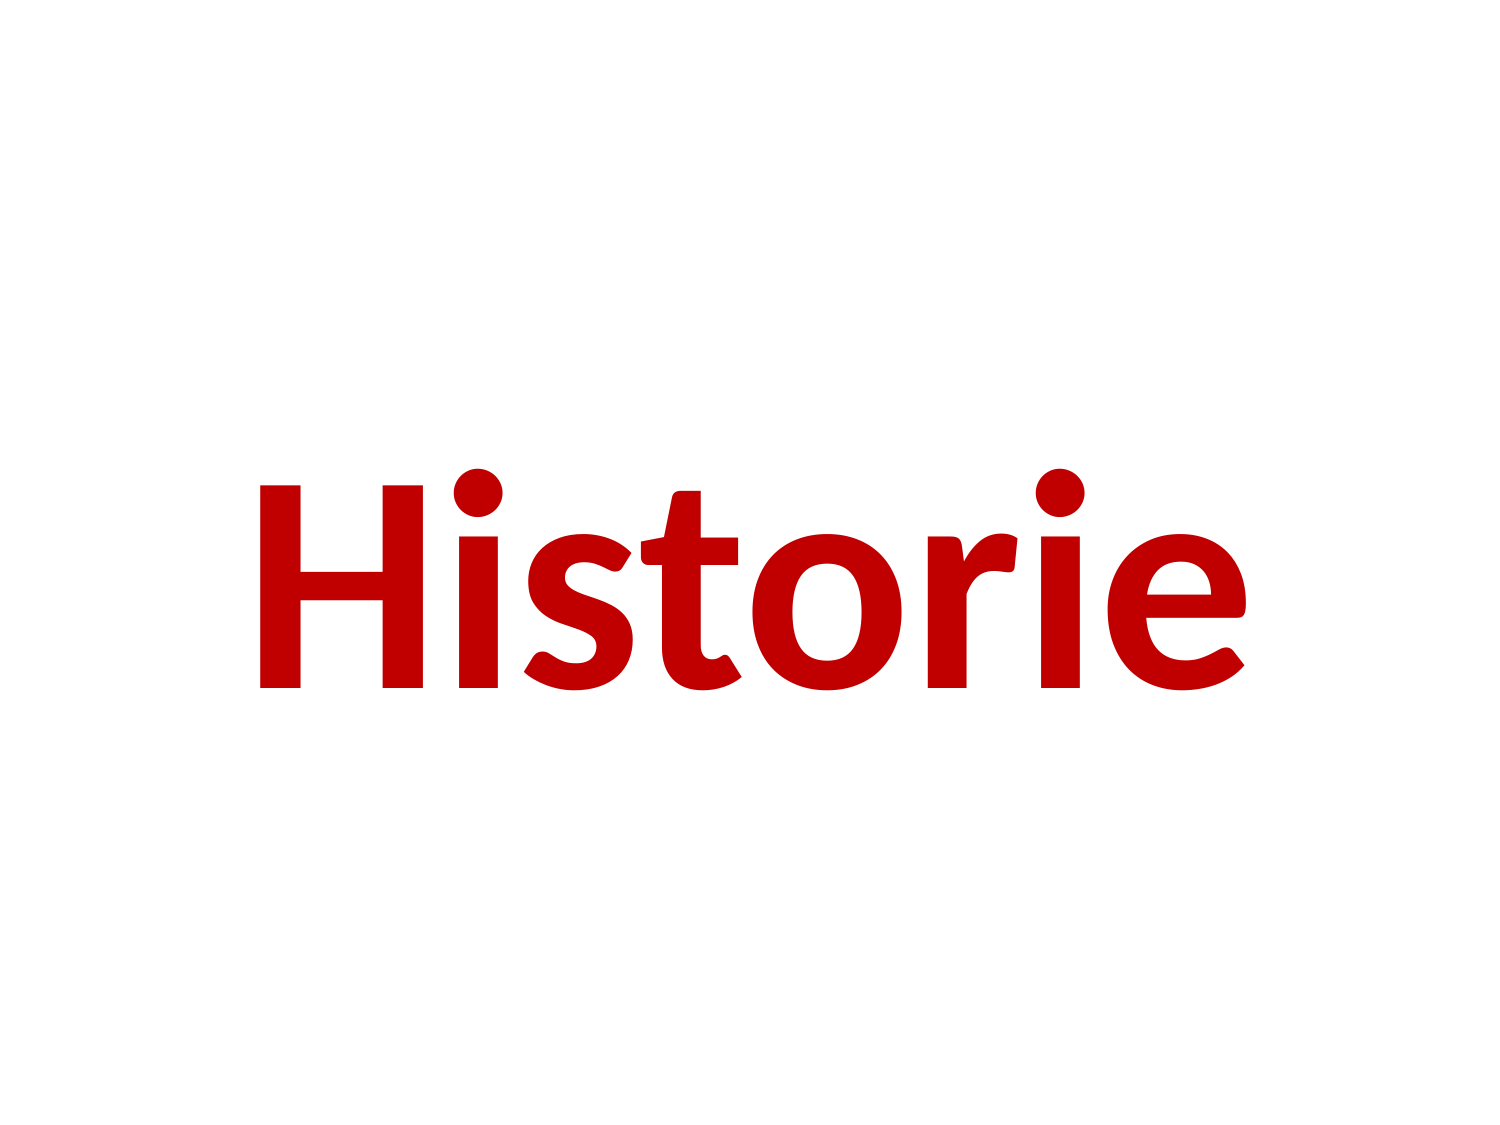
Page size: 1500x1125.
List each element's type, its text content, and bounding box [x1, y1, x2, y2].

title Historie [75, 469, 1425, 657]
